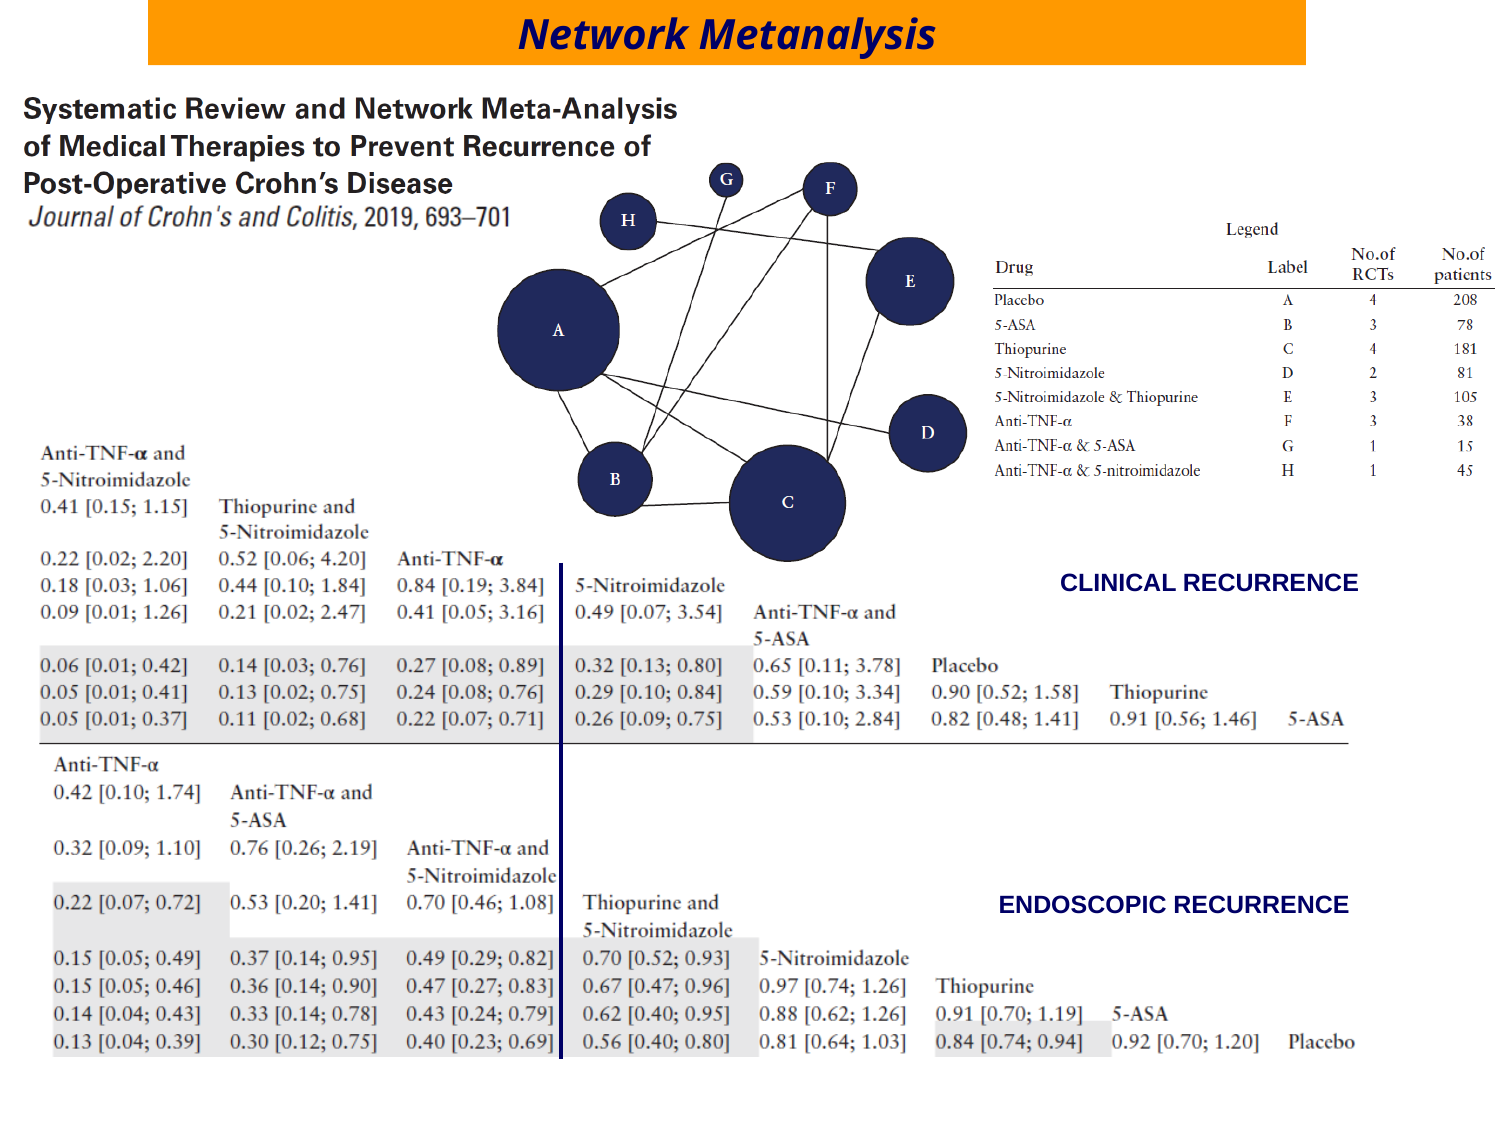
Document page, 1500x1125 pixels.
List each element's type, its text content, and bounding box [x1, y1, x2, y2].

text_box Network Metanalysis [148, 0, 1306, 66]
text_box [17, 432, 556, 1057]
picture [21, 89, 1500, 587]
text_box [565, 596, 1418, 1057]
